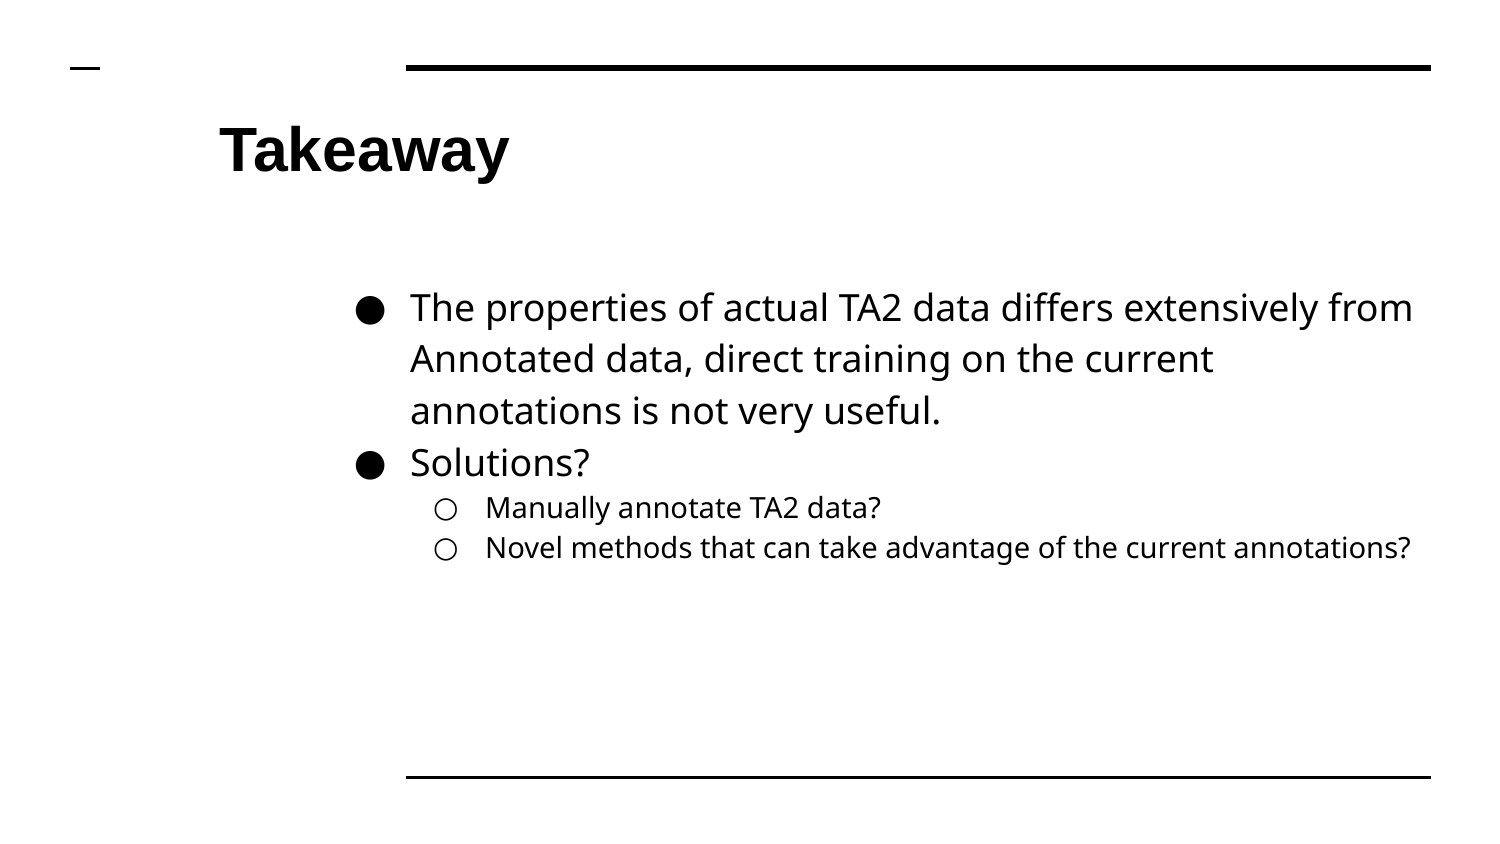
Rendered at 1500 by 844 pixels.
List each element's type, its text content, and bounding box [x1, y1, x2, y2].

title Takeaway [204, 94, 1431, 199]
list The properties of actual TA2 data differs extensively from Annotated data, direct training on the current annotations is not very useful. Solutions? Manually annotate TA2 data? Novel methods that can take advantage of the current annotations? [320, 261, 1433, 755]
